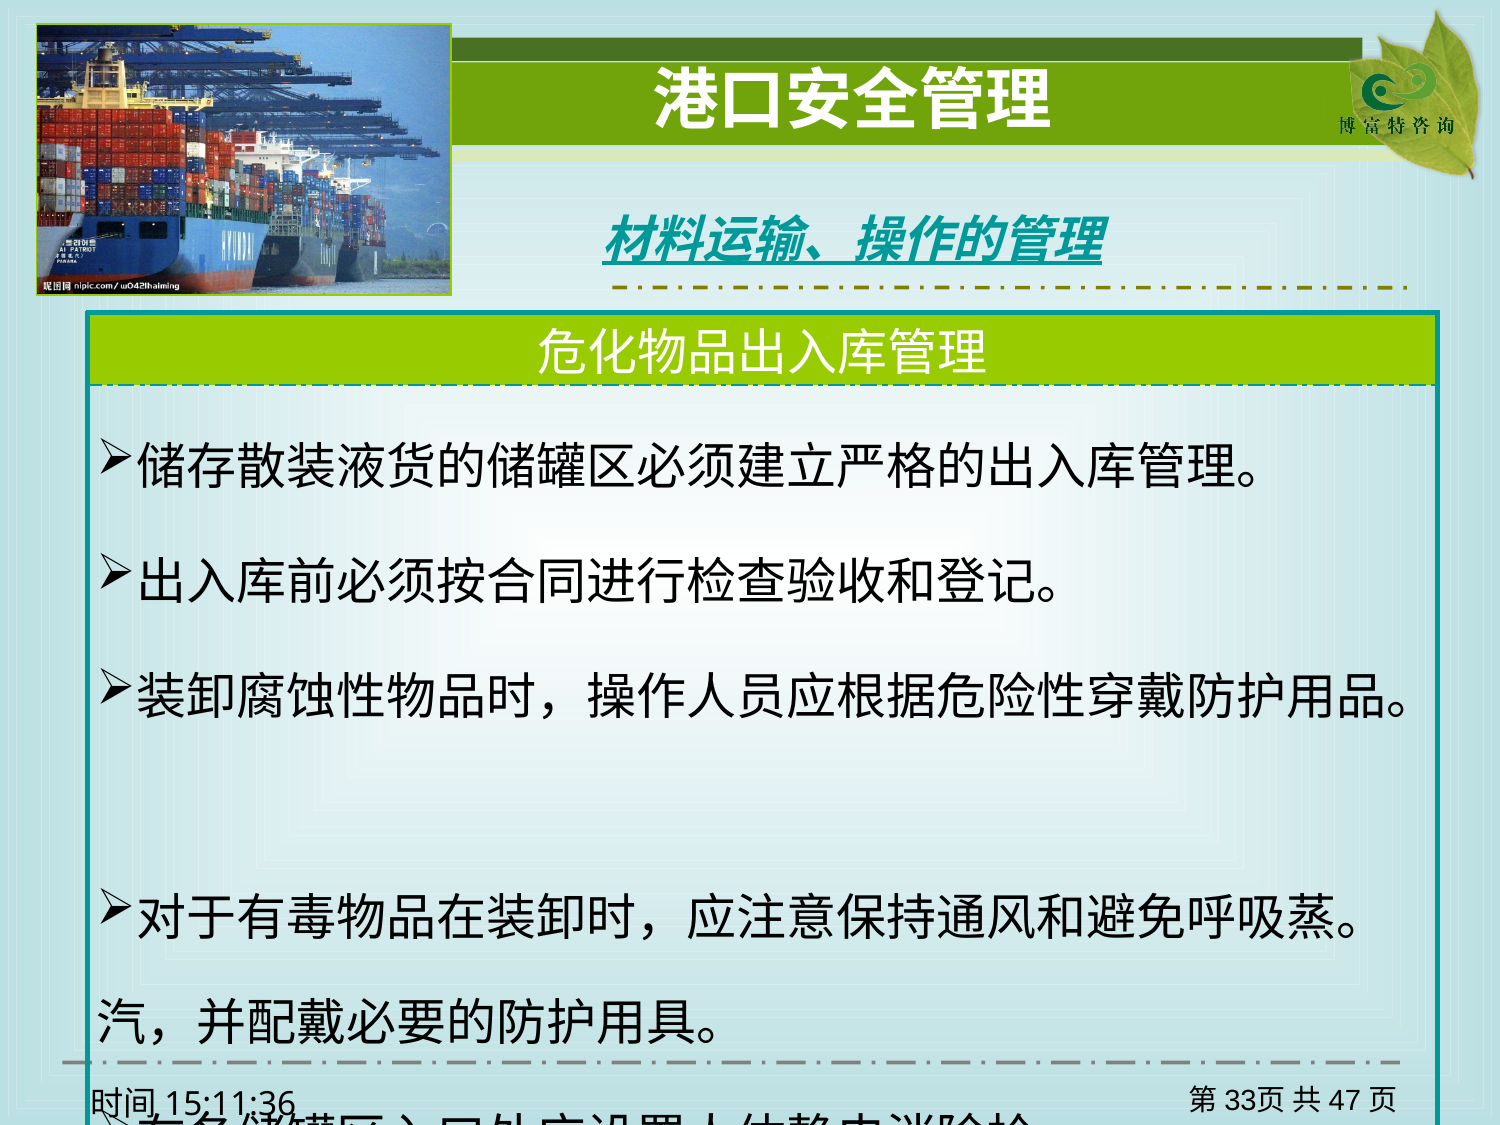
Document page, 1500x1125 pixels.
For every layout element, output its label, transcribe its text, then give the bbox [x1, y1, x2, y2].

picture [1324, 0, 1500, 204]
table_header 危化物品出入库管理 [90, 315, 1435, 385]
table_cell 储存散装液货的储罐区必须建立严格的出入库管理。 出入库前必须按合同进行检查验收和登记。 装卸腐蚀性物品时，操作人员应根据危险性穿戴防护用品。 对于有毒物品在装卸时，应注意保持通风和避免呼吸蒸。汽，并配戴必要的防护用具。 在各储罐区入口处应设置人体静电消除栓。 在库内禁止使用无防爆装置的无线电话机及其他通讯器材。 [90, 385, 1435, 1125]
picture [37, 25, 450, 294]
text_box [1187, 74, 1475, 150]
slide_number 时间 [75, 1074, 85, 1125]
text_box 材料运输、操作的管理 [587, 199, 1213, 288]
